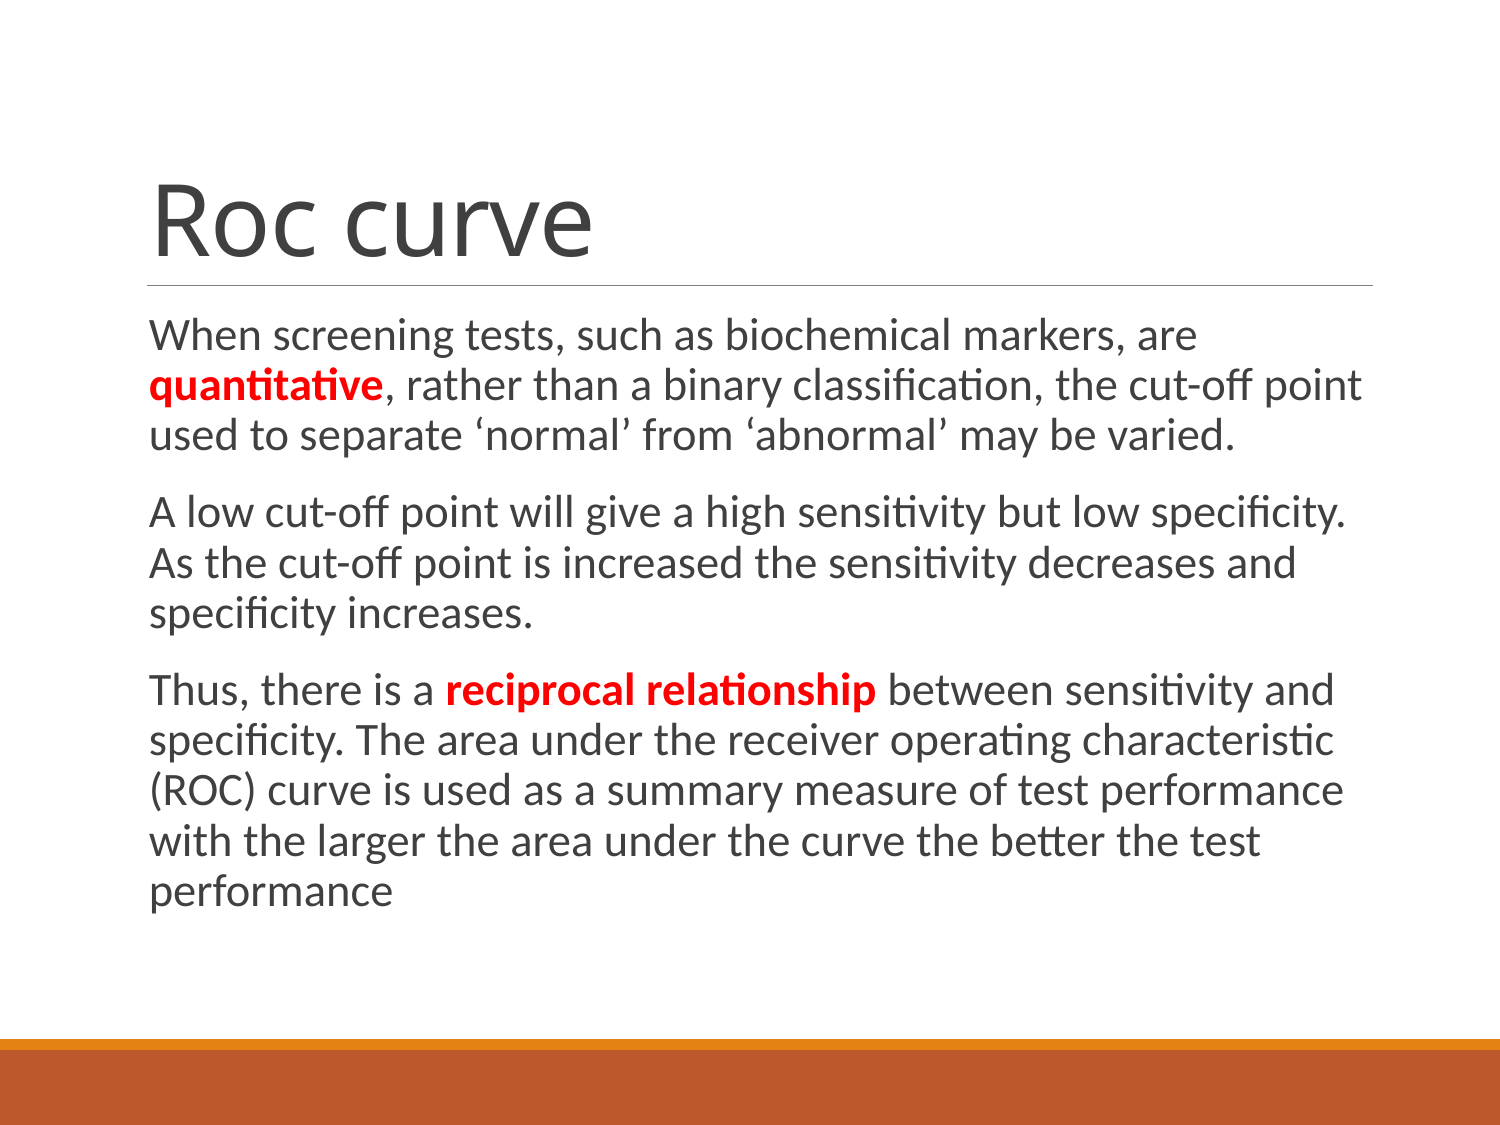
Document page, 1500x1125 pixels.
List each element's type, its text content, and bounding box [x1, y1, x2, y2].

list When screening tests, such as biochemical markers, are quantitative, rather than a binary classification, the cut-off point used to separate ‘normal’ from ‘abnormal’ may be varied. A low cut-off point will give a high sensitivity but low specificity. As the cut-off point is increased the sensitivity decreases and specificity increases. Thus, there is a reciprocal relationship between sensitivity and specificity. The area under the receiver operating characteristic (ROC) curve is used as a summary measure of test performance with the larger the area under the curve the better the test performance [134, 302, 1373, 963]
title Roc curve [134, 47, 1373, 285]
